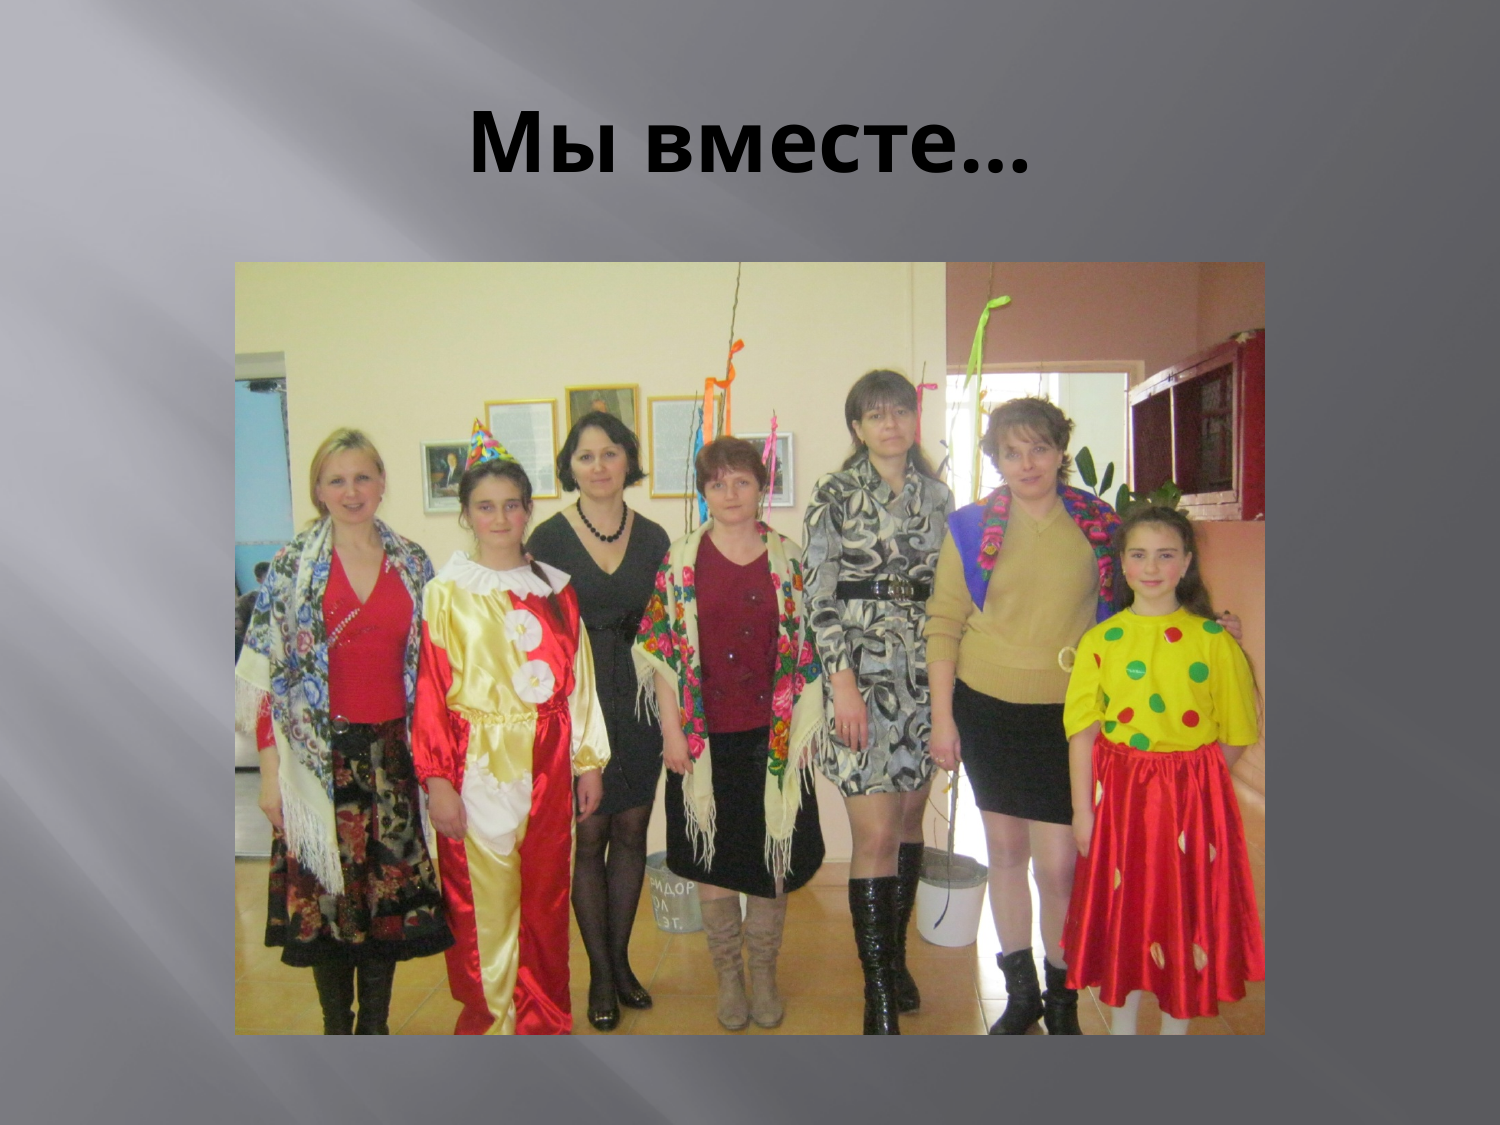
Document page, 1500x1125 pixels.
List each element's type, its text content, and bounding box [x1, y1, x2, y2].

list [234, 262, 1266, 1036]
title Мы вместе… [75, 45, 1425, 233]
